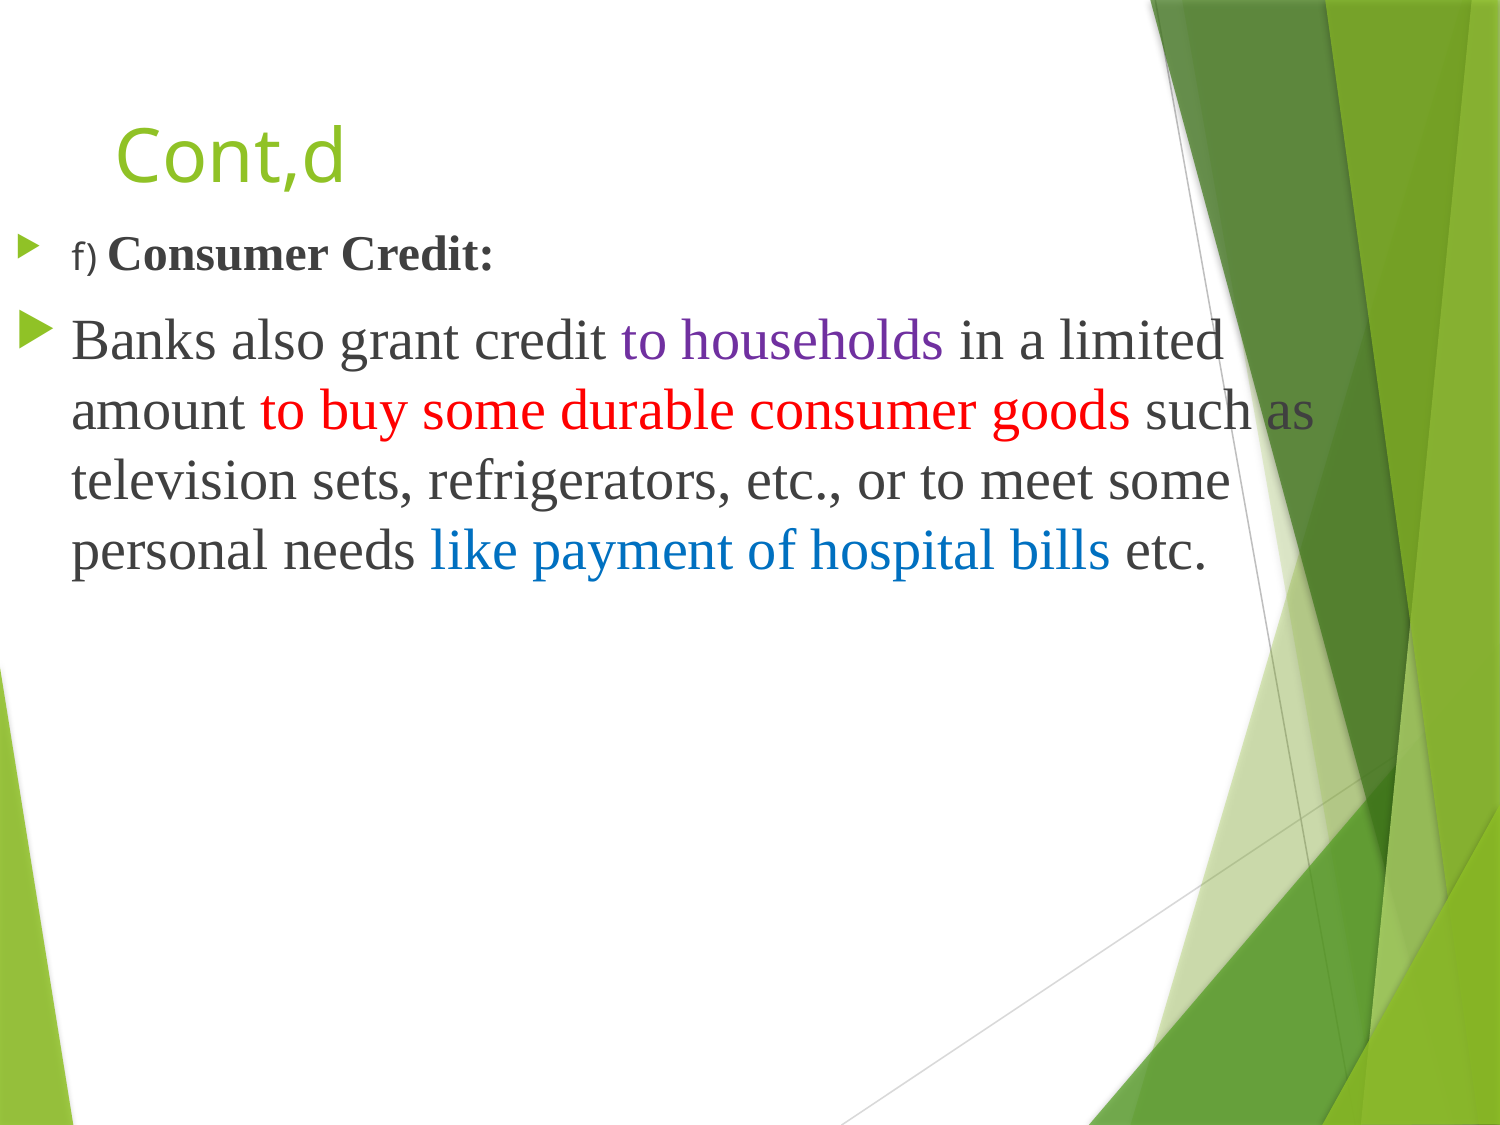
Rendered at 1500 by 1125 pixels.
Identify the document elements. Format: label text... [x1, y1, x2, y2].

list f) Consumer Credit: Banks also grant credit to households in a limited amount to buy some durable consumer goods such as television sets, refrigerators, etc., or to meet some personal needs like payment of hospital bills etc. [0, 212, 1375, 991]
title Cont,d [99, 99, 1142, 212]
